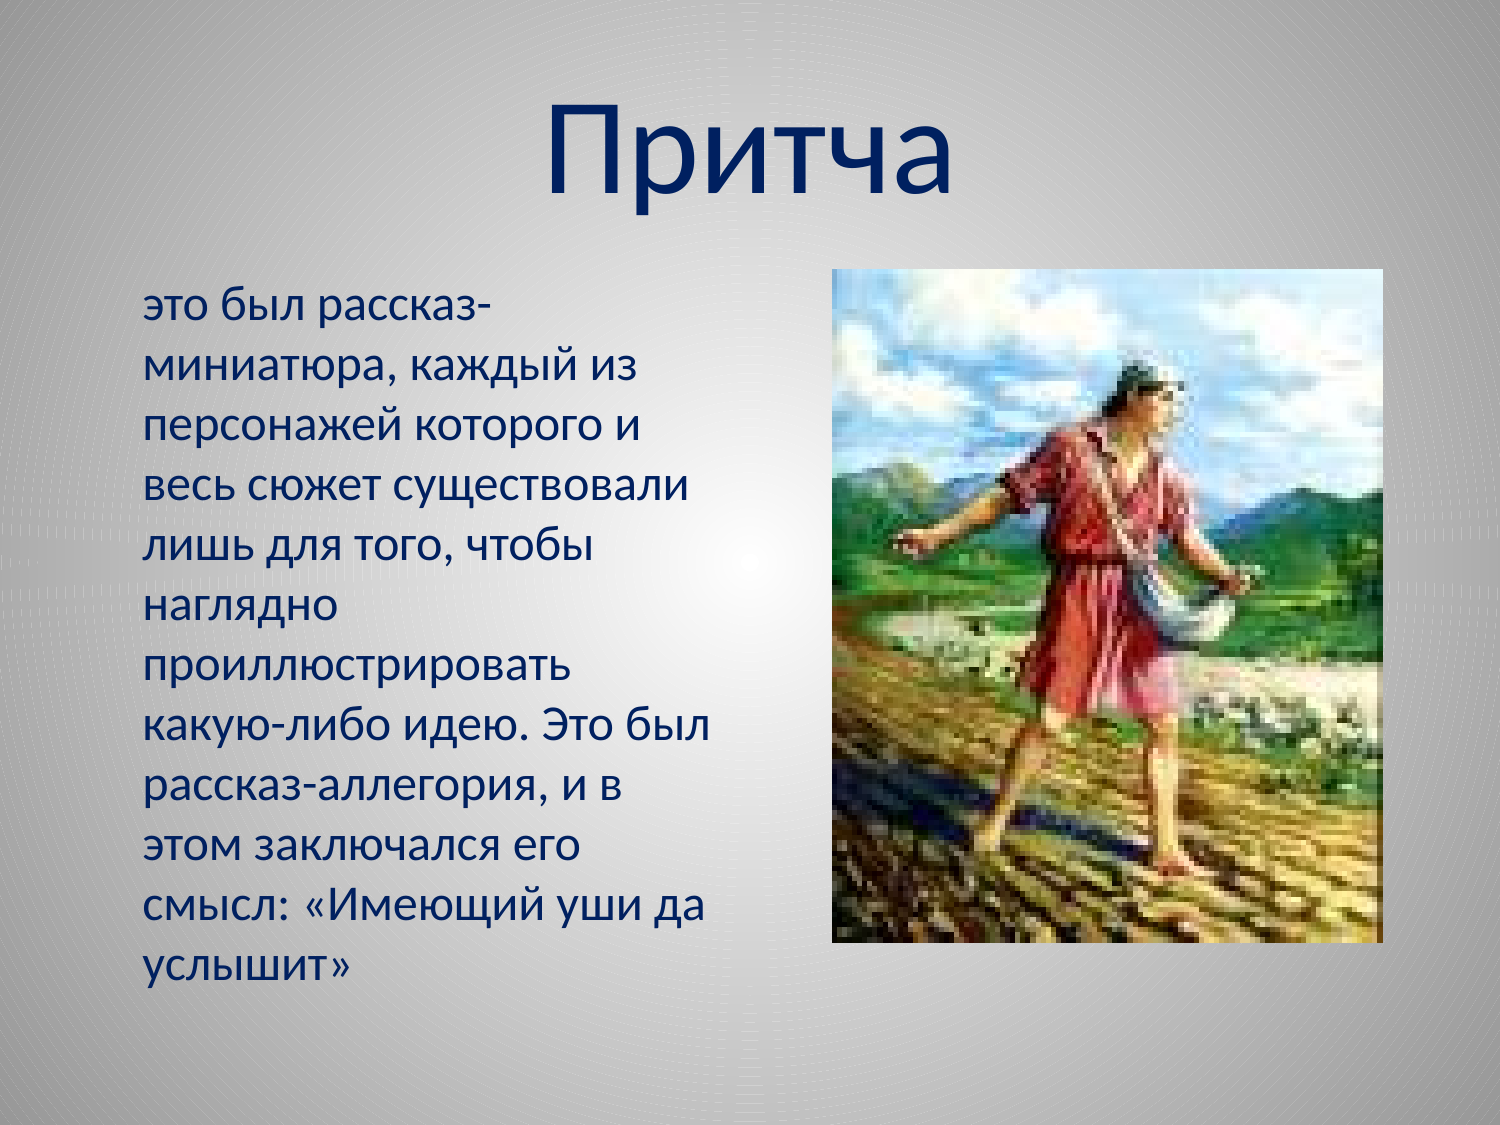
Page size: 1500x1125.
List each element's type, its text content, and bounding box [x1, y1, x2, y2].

list это был рассказ-миниатюра, каждый из персонажей которого и весь сюжет существовали лишь для того, чтобы наглядно проиллюстрировать какую-либо идею. Это был рассказ-аллегория, и в этом заключался его смысл: «Имеющий уши да услышит» [75, 262, 738, 1005]
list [831, 269, 1384, 943]
title Притча [75, 45, 1425, 233]
